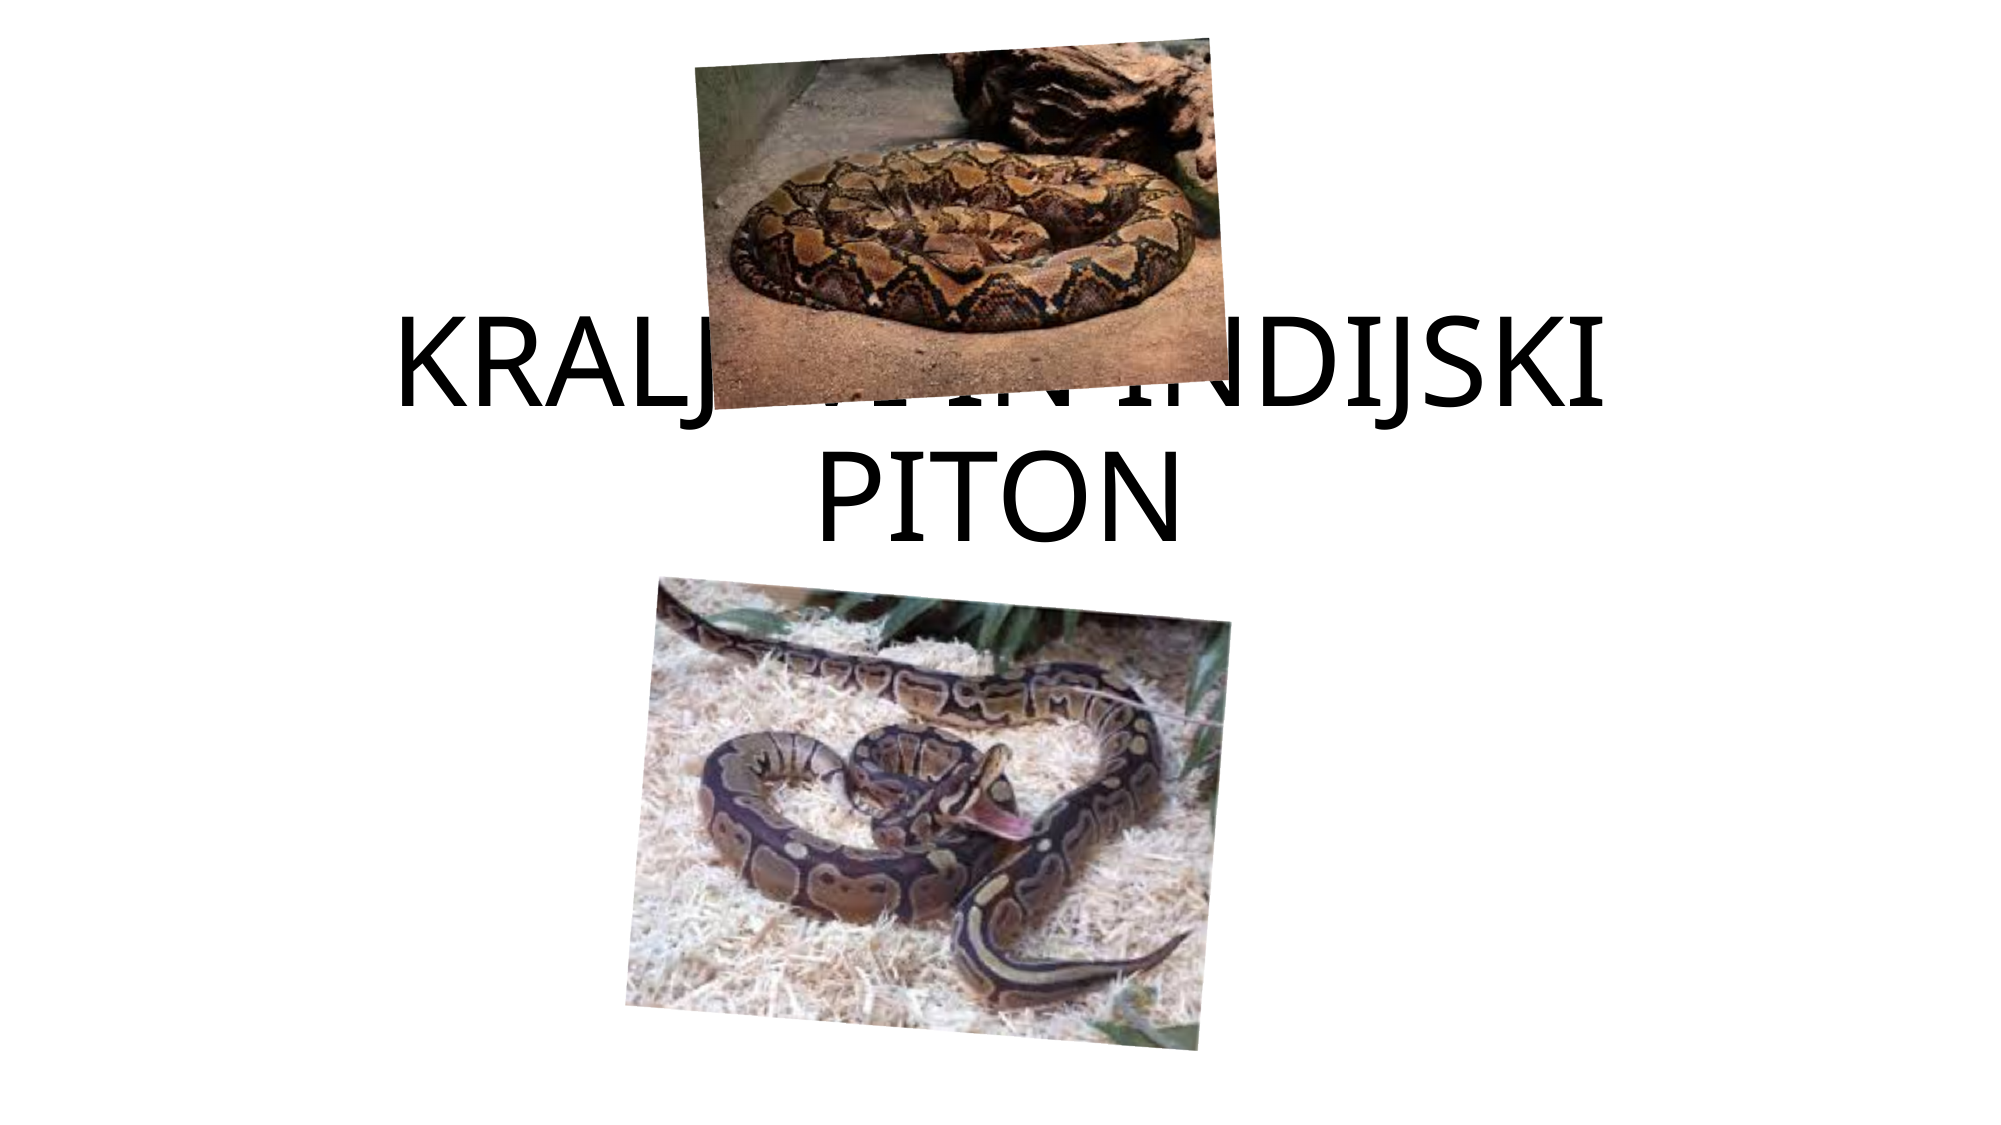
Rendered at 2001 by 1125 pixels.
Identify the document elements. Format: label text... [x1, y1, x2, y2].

title KRALJEVI IN INDIJSKI PITON [249, 184, 1750, 576]
picture [695, 38, 1228, 409]
picture [626, 577, 1231, 1050]
